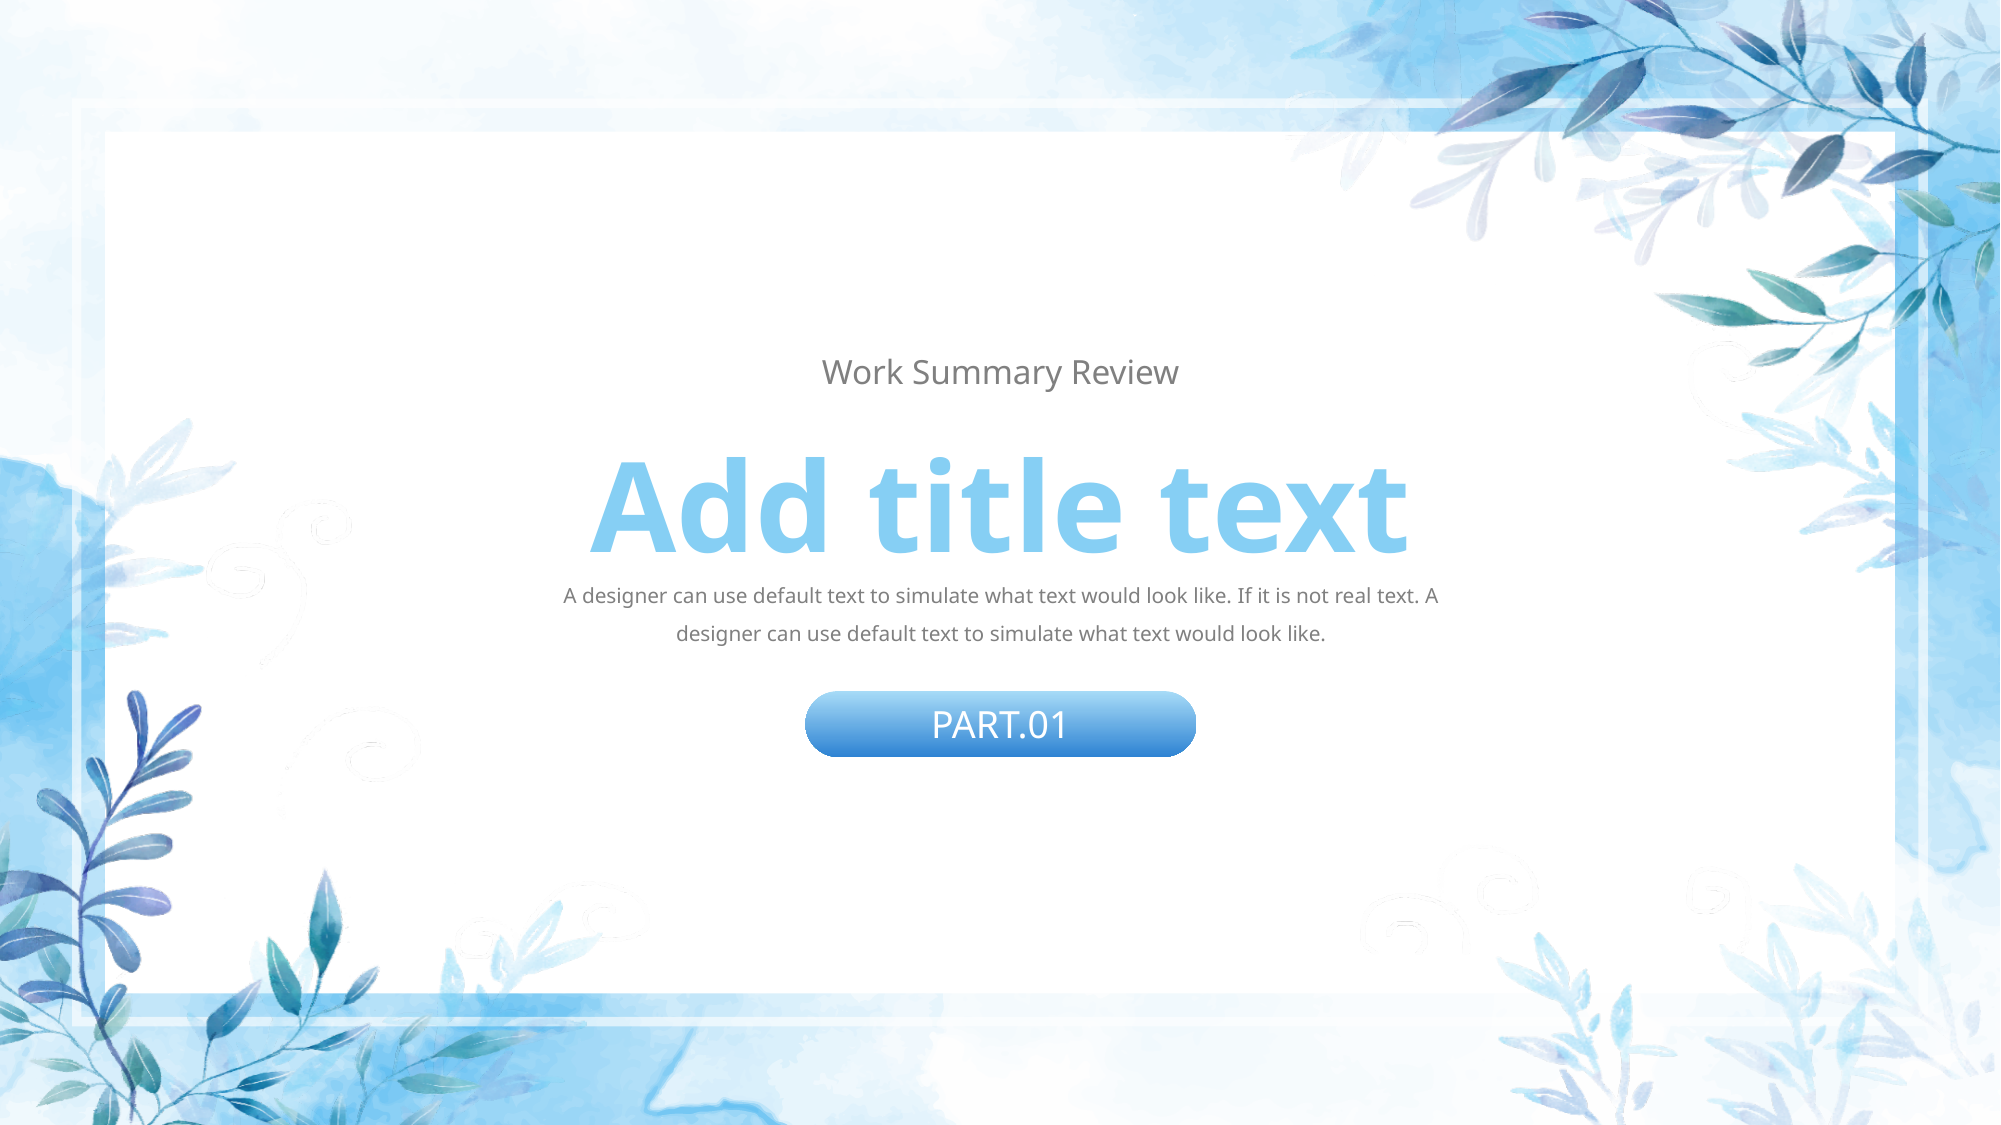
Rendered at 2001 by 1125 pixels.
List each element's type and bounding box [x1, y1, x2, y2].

text_box [76, 103, 1924, 1022]
picture [0, 0, 2000, 1125]
